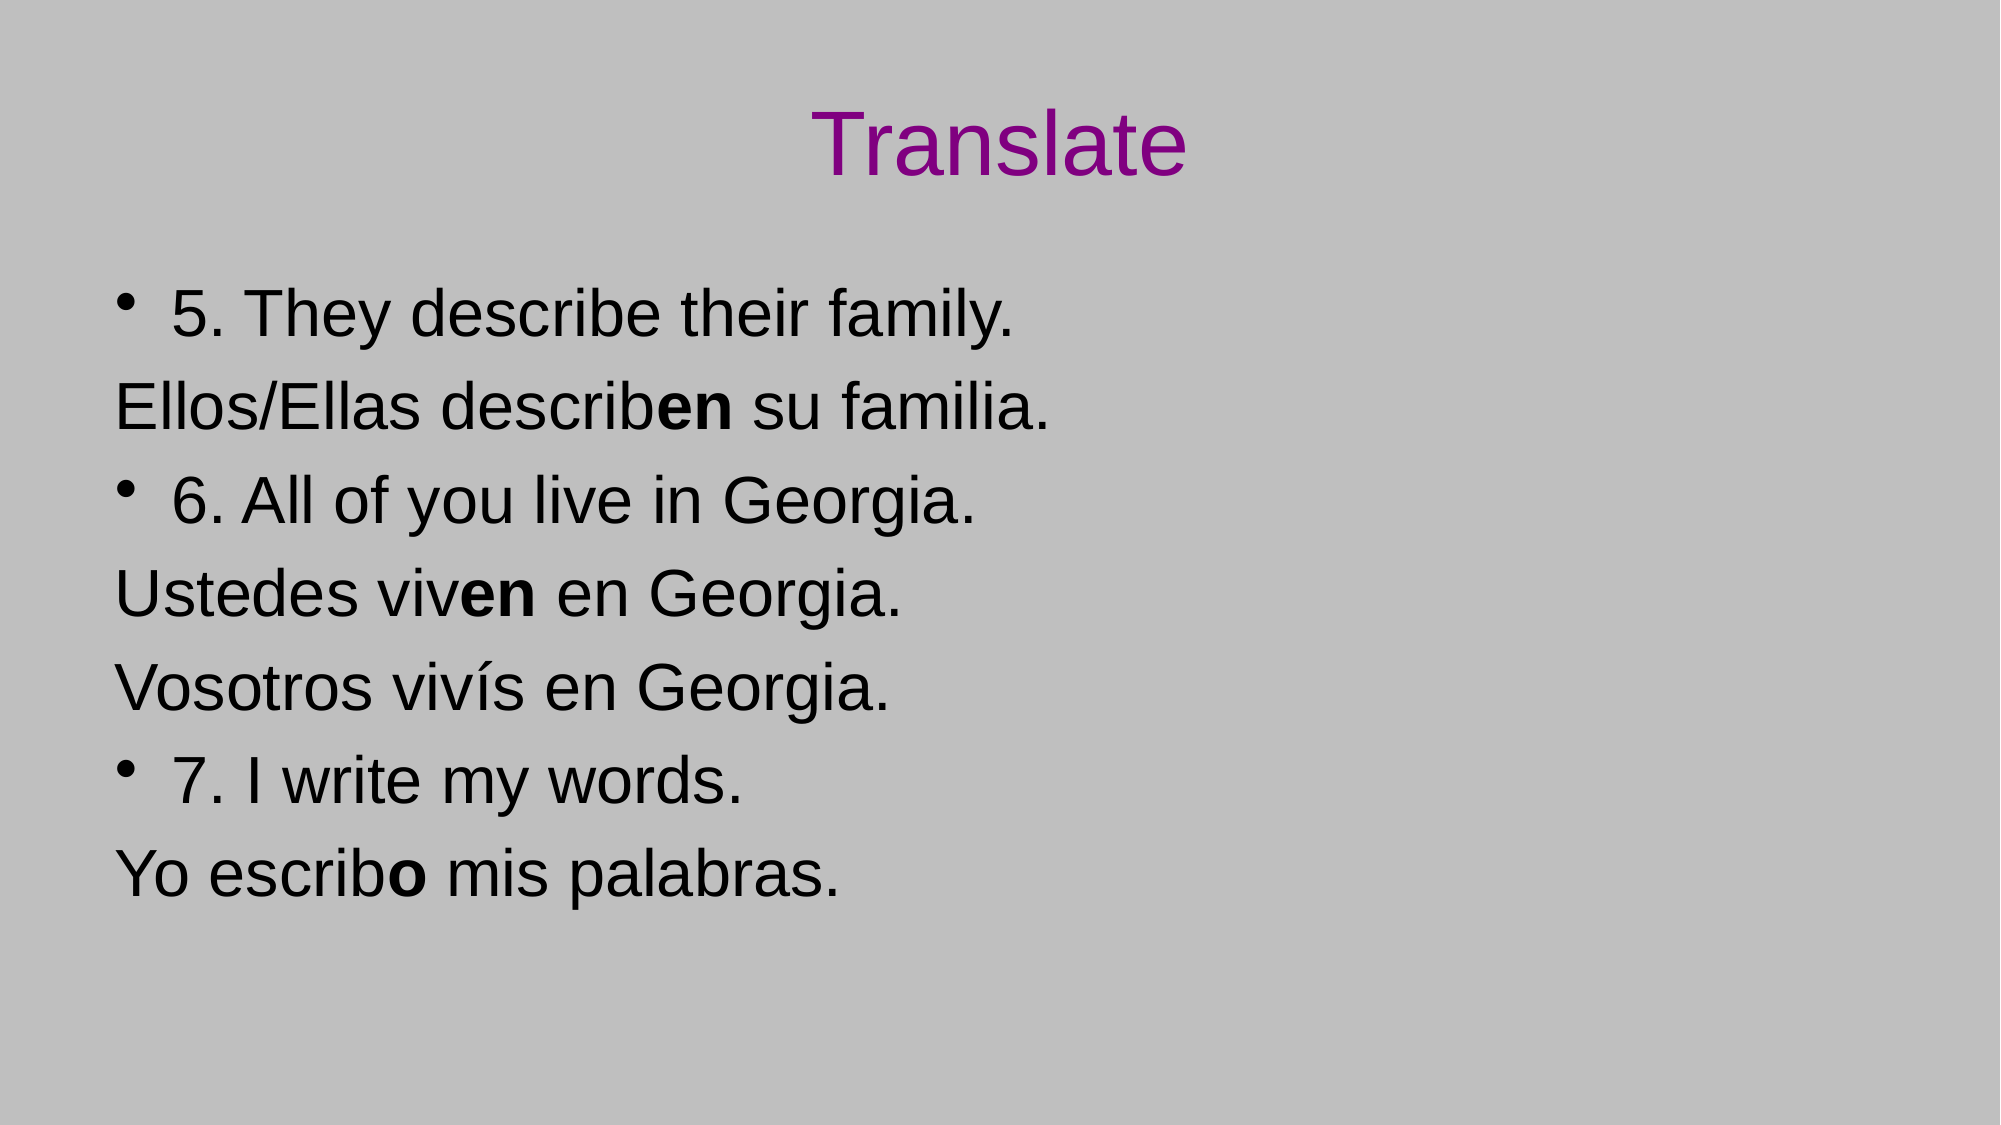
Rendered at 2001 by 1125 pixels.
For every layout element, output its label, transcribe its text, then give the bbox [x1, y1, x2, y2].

list 5. They describe their family. Ellos/Ellas describen su familia. 6. All of you live in Georgia. Ustedes viven en Georgia. Vosotros vivís en Georgia. 7. I write my words. Yo escribo mis palabras. [99, 262, 1901, 1006]
title Translate [99, 44, 1901, 233]
